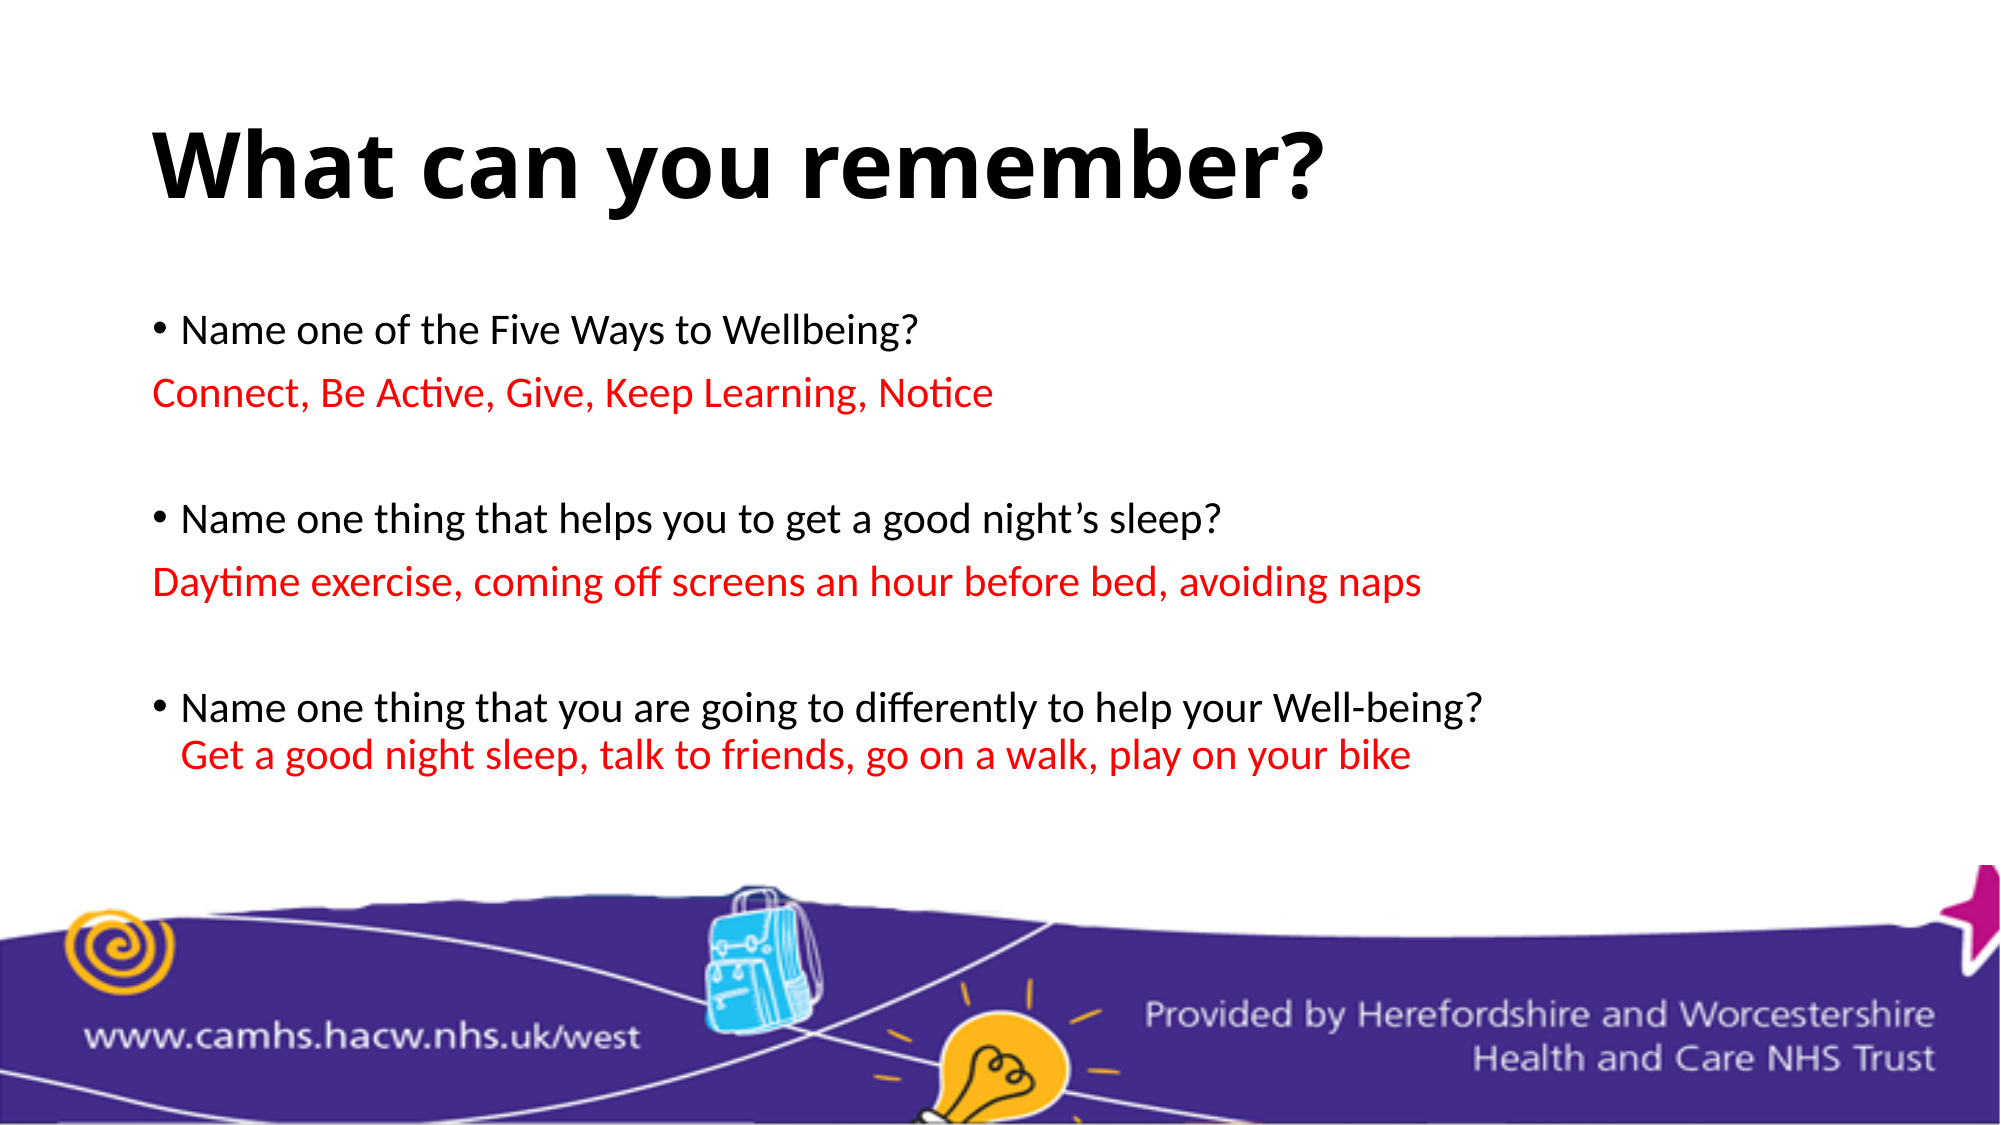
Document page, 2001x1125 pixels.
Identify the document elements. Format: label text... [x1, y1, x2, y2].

picture [0, 865, 2000, 1125]
title What can you remember? [137, 59, 1863, 278]
list Name one of the Five Ways to Wellbeing? Connect, Be Active, Give, Keep Learning, Notice Name one thing that helps you to get a good night’s sleep? Daytime exercise, coming off screens an hour before bed, avoiding naps Name one thing that you are going to differently to help your Well-being? Get a good night sleep, talk to friends, go on a walk, play on your bike [137, 299, 1863, 1014]
